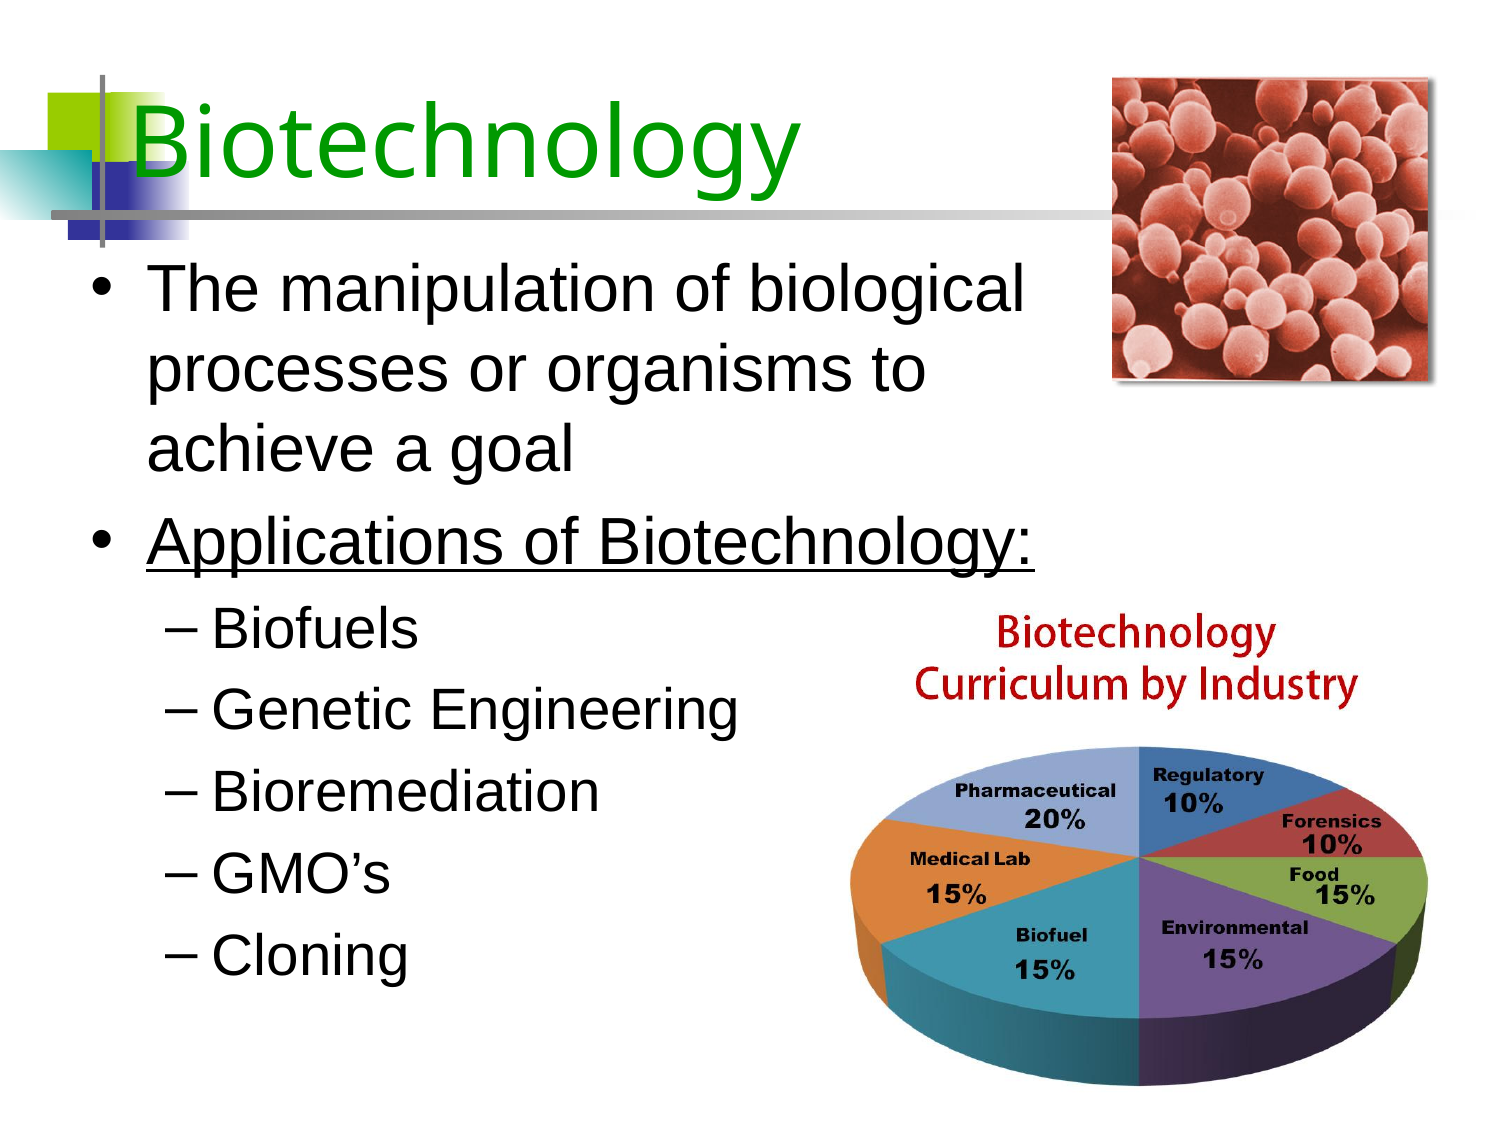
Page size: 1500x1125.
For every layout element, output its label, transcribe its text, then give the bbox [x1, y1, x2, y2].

list The manipulation of biological processes or organisms to achieve a goal Applications of Biotechnology: Biofuels Genetic Engineering Bioremediation GMO’s Cloning [75, 237, 1075, 1063]
title Biotechnology [112, 62, 1391, 213]
picture [1112, 74, 1438, 389]
picture [837, 599, 1463, 1099]
